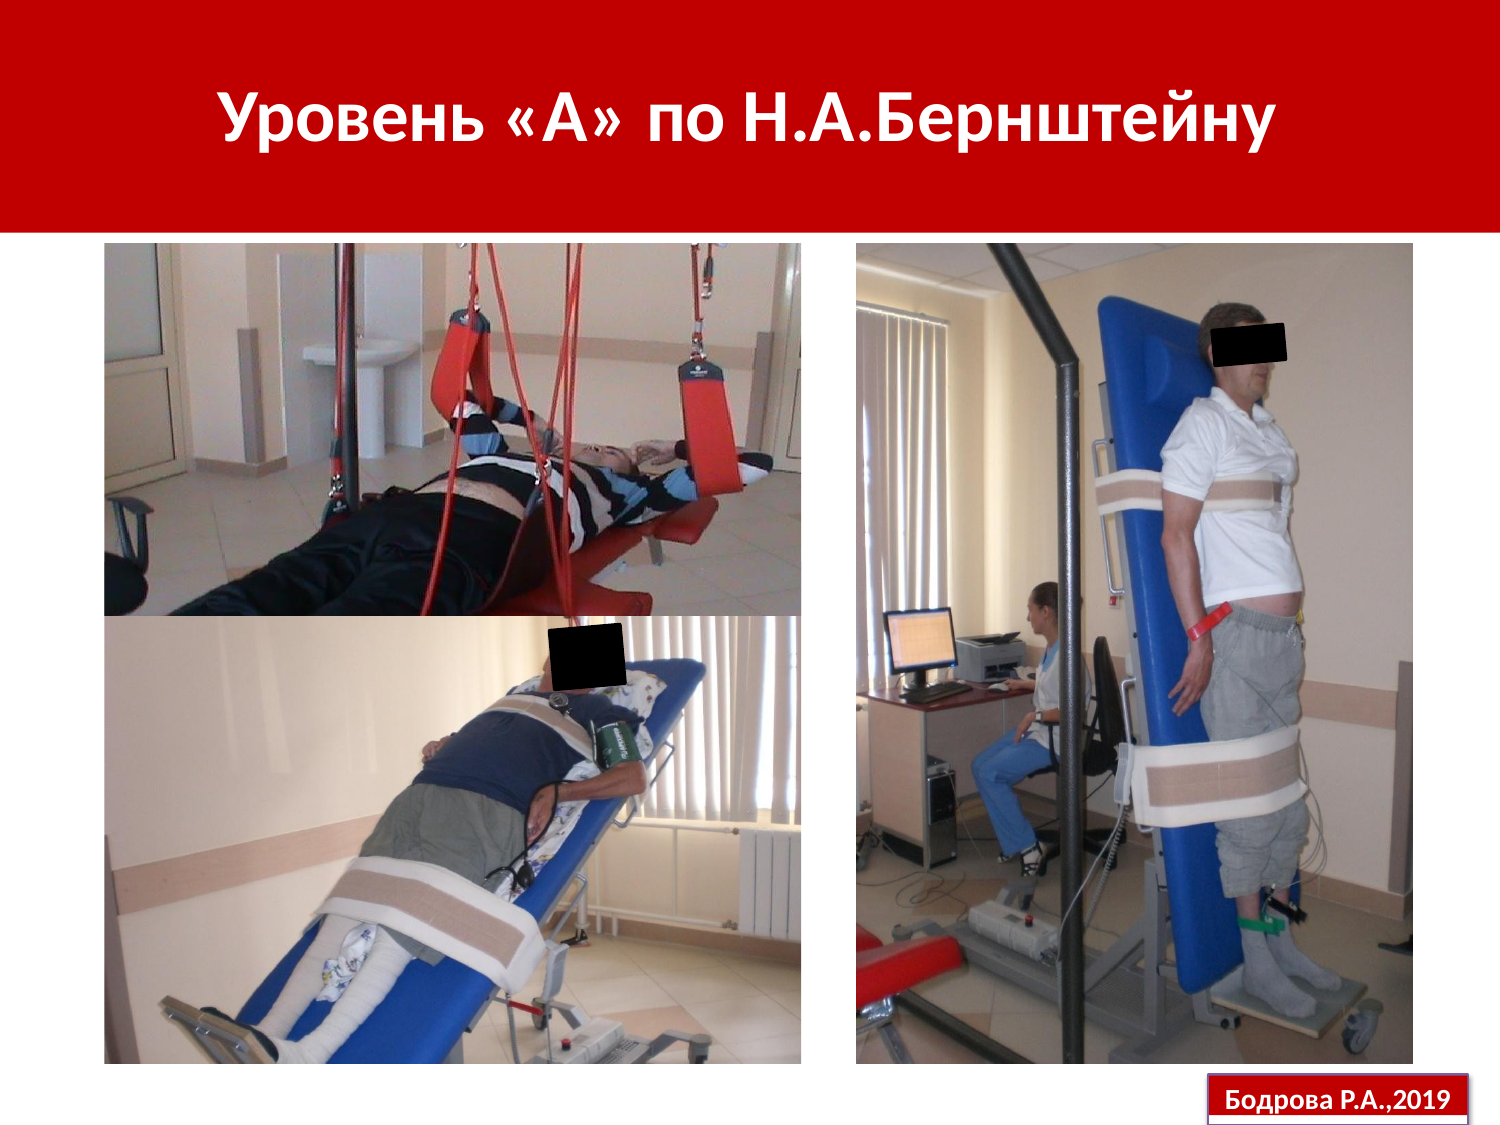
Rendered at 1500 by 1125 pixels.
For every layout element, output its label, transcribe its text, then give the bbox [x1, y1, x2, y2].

text_box [1199, 1069, 1477, 1125]
text_box [856, 243, 1413, 1064]
text_box [104, 243, 802, 616]
text_box [104, 616, 802, 1064]
text_box [549, 624, 625, 690]
text_box [1212, 324, 1286, 366]
text_box Бодрова Р.А.,2019 [1209, 1075, 1468, 1116]
text_box [1208, 1074, 1469, 1125]
title Уровень «А» по Н.А.Бернштейну [215, 64, 1285, 255]
text_box [0, 0, 1500, 233]
